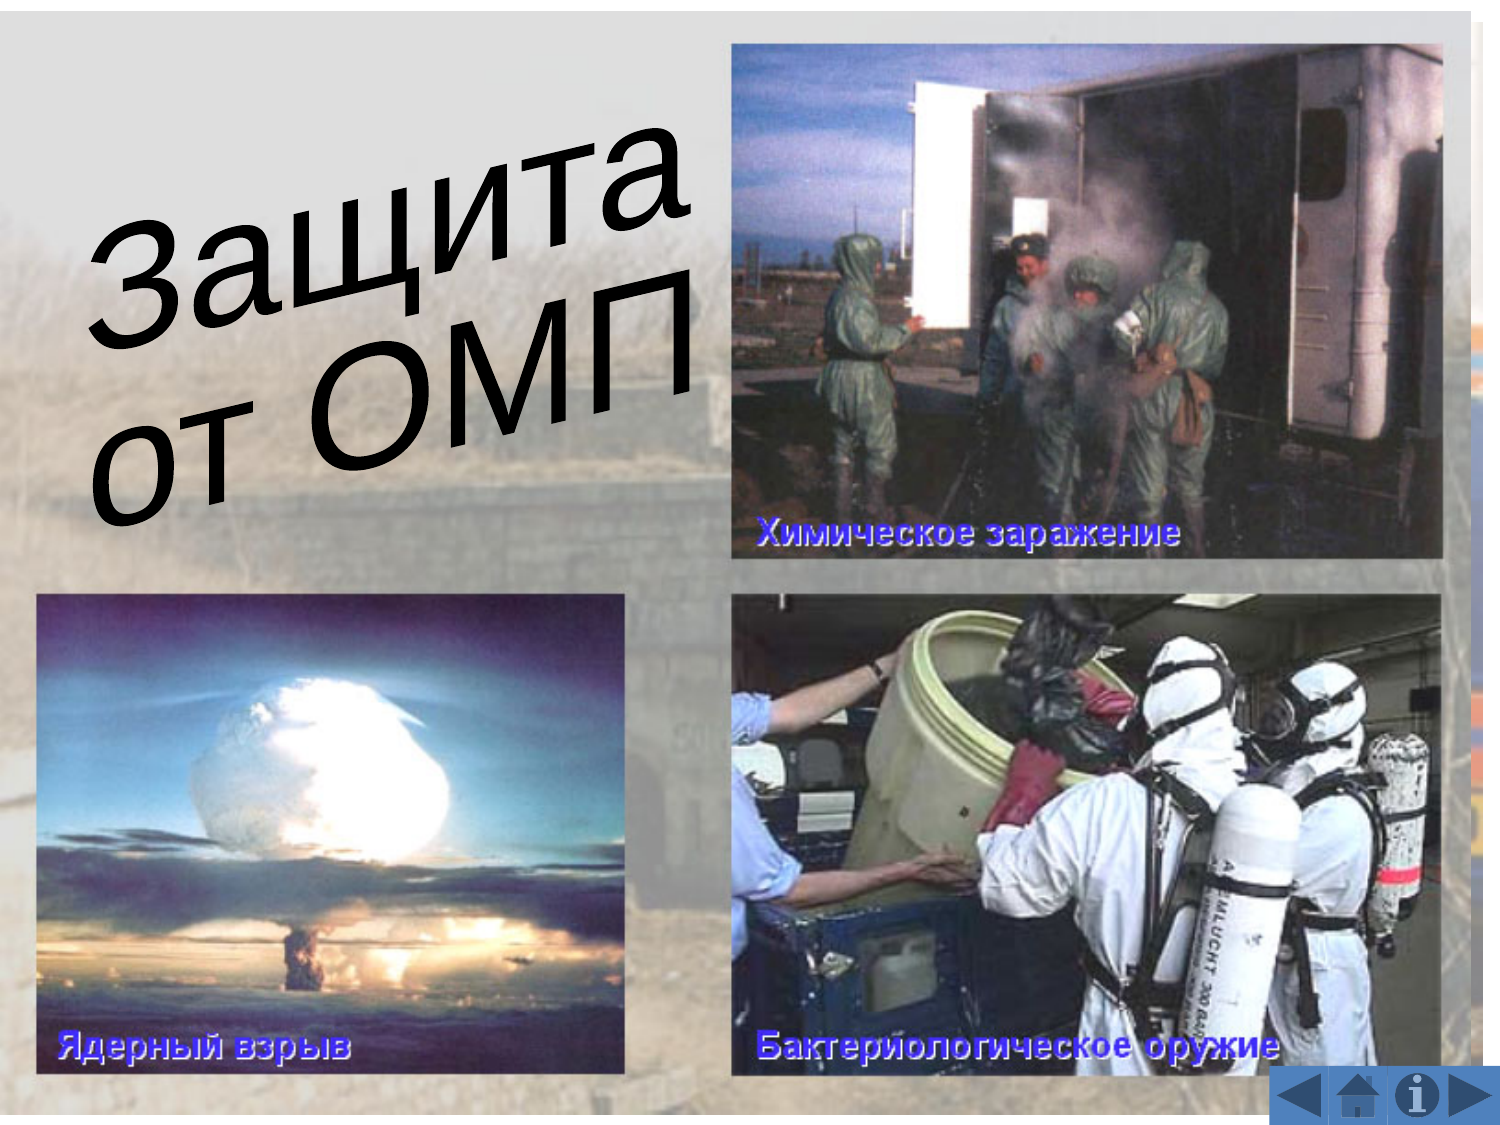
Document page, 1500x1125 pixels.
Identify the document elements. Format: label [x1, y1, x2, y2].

text_box [1269, 1121, 1328, 1125]
picture [0, 11, 1483, 1115]
text_box [1328, 1121, 1387, 1125]
text_box [1447, 1065, 1500, 1125]
text_box [1387, 1121, 1447, 1125]
